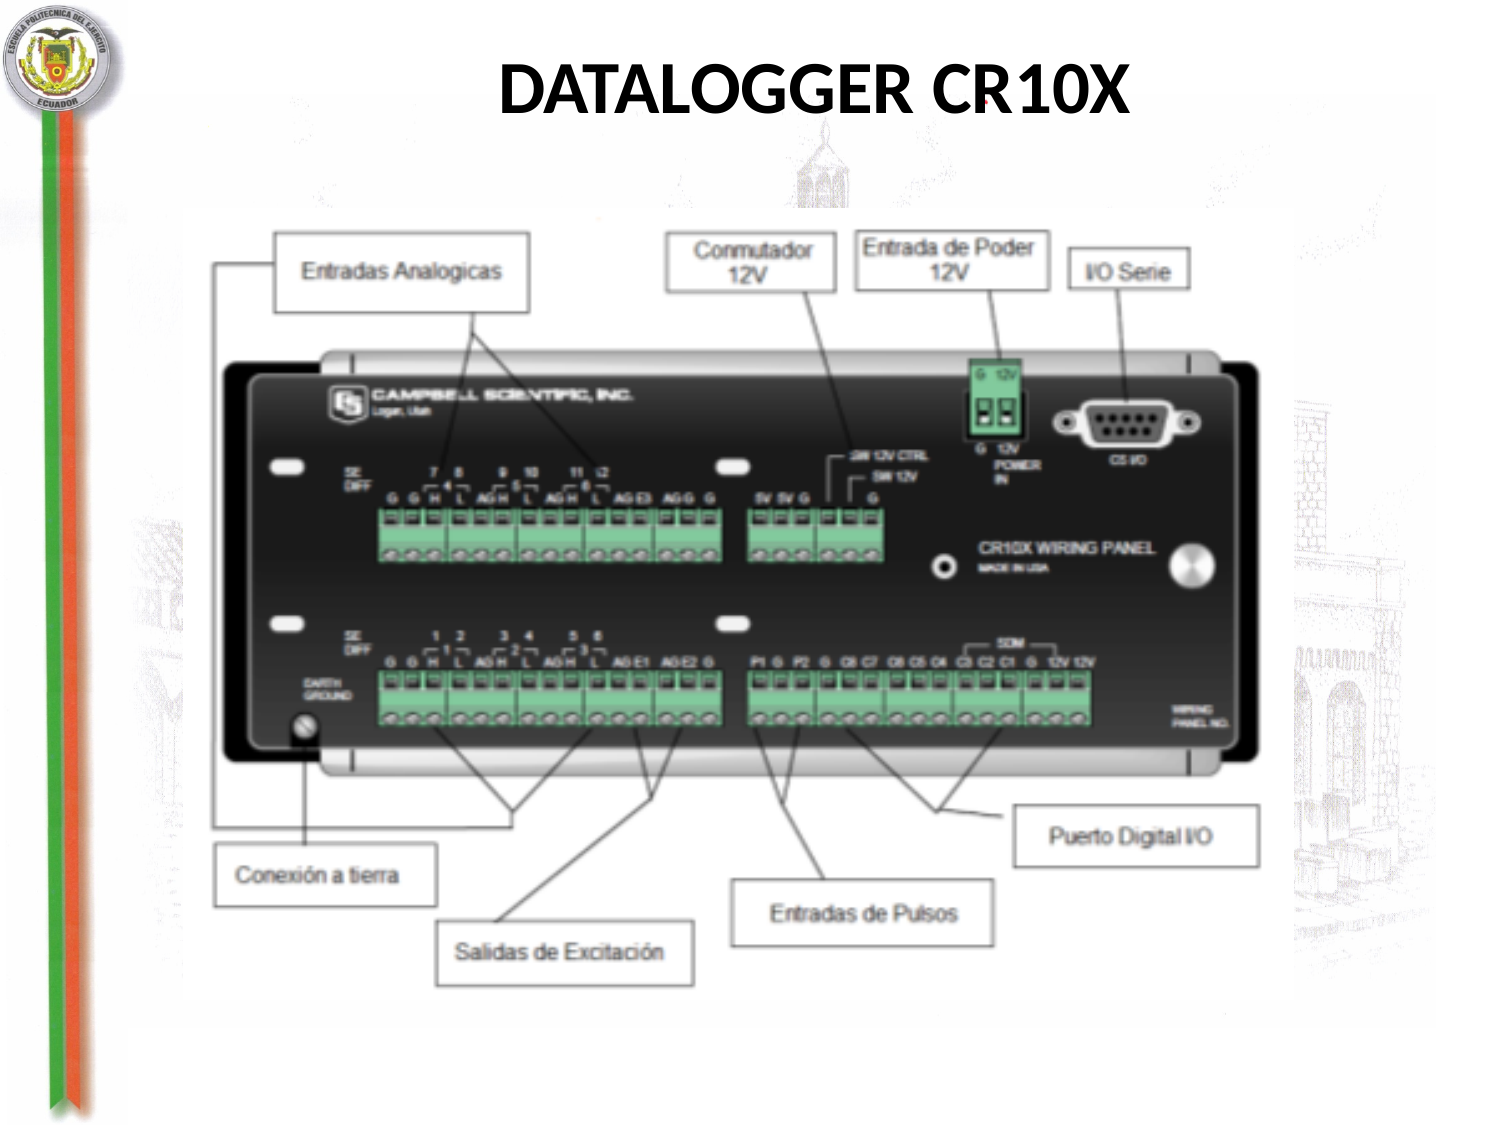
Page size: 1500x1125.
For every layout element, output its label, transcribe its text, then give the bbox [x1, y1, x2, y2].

list DATALOGGER CR10X [265, 30, 1365, 93]
picture [0, 0, 1436, 1125]
